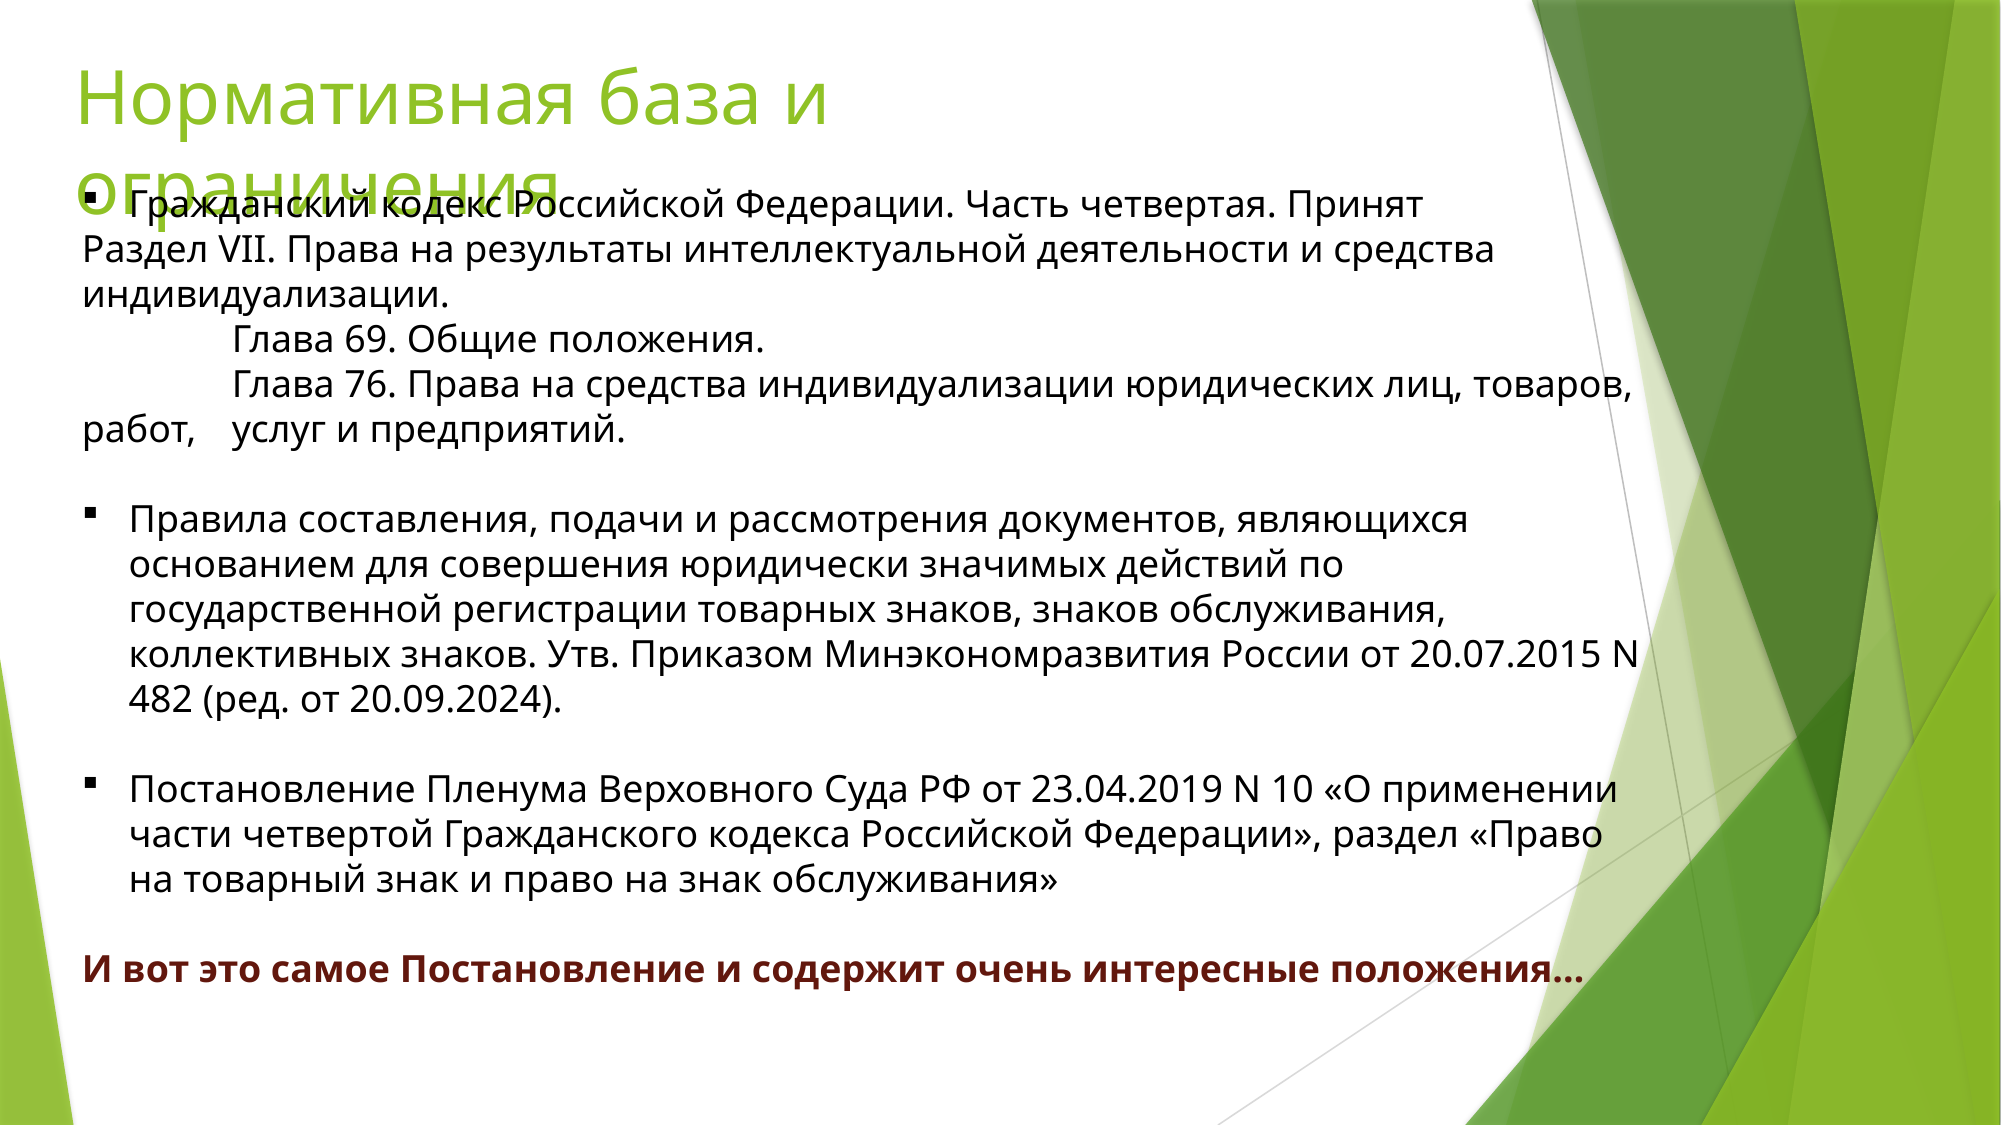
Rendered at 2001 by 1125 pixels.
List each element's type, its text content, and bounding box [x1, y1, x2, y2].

title Нормативная база и ограничения [59, 41, 1303, 174]
text_box Гражданский кодекс Российской Федерации. Часть четвертая. Принят Раздел VII. Права на результаты интеллектуальной деятельности и средства индивидуализации. Глава 69. Общие положения. Глава 76. Права на средства индивидуализации юридических лиц, товаров, работ, услуг и предприятий. Правила составления, подачи и рассмотрения документов, являющихся основанием для совершения юридически значимых действий по государственной регистрации товарных знаков, знаков обслуживания, коллективных знаков. Утв. Приказом Минэкономразвития России от 20.07.2015 N 482 (ред. от 20.09.2024). Постановление Пленума Верховного Суда РФ от 23.04.2019 N 10 «О применении части четвертой Гражданского кодекса Российской Федерации», раздел «Право на товарный знак и право на знак обслуживания» И вот это самое Постановление и содержит очень интересные положения… [67, 173, 1658, 1043]
